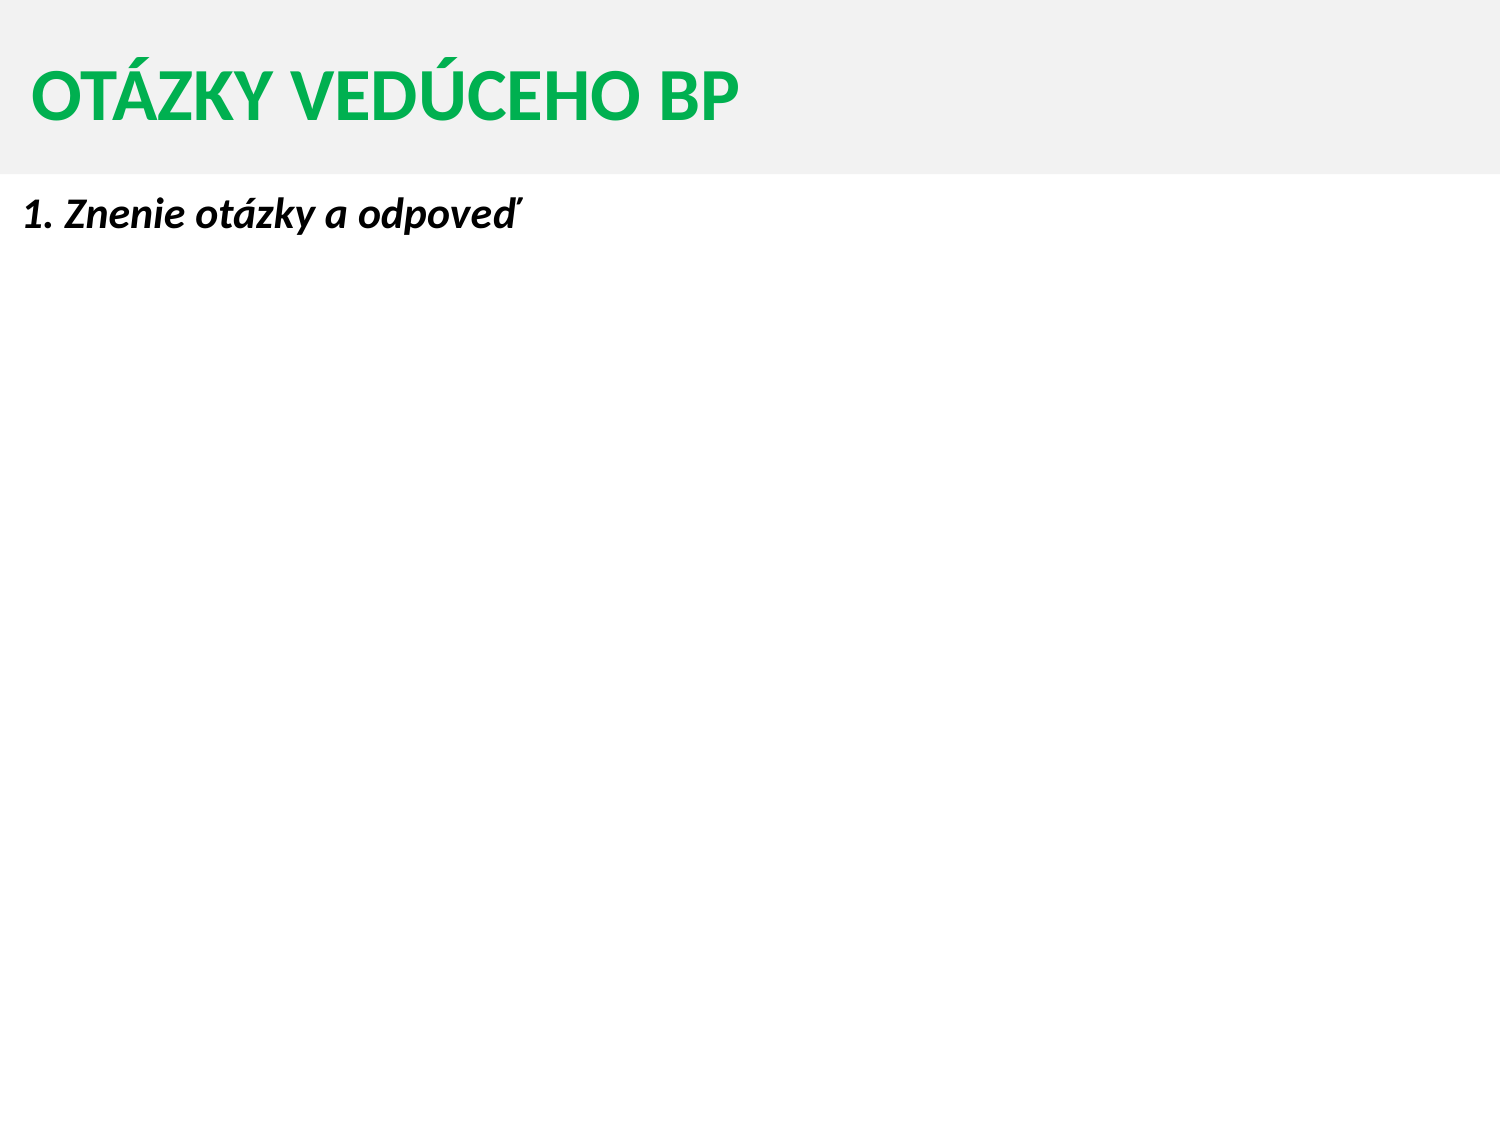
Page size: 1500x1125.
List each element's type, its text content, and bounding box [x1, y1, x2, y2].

list 1. Znenie otázky a odpoveď [5, 183, 1481, 779]
text_box [0, 0, 1500, 175]
text_box OTÁZKY VEDÚCEHO BP [0, 24, 1491, 161]
